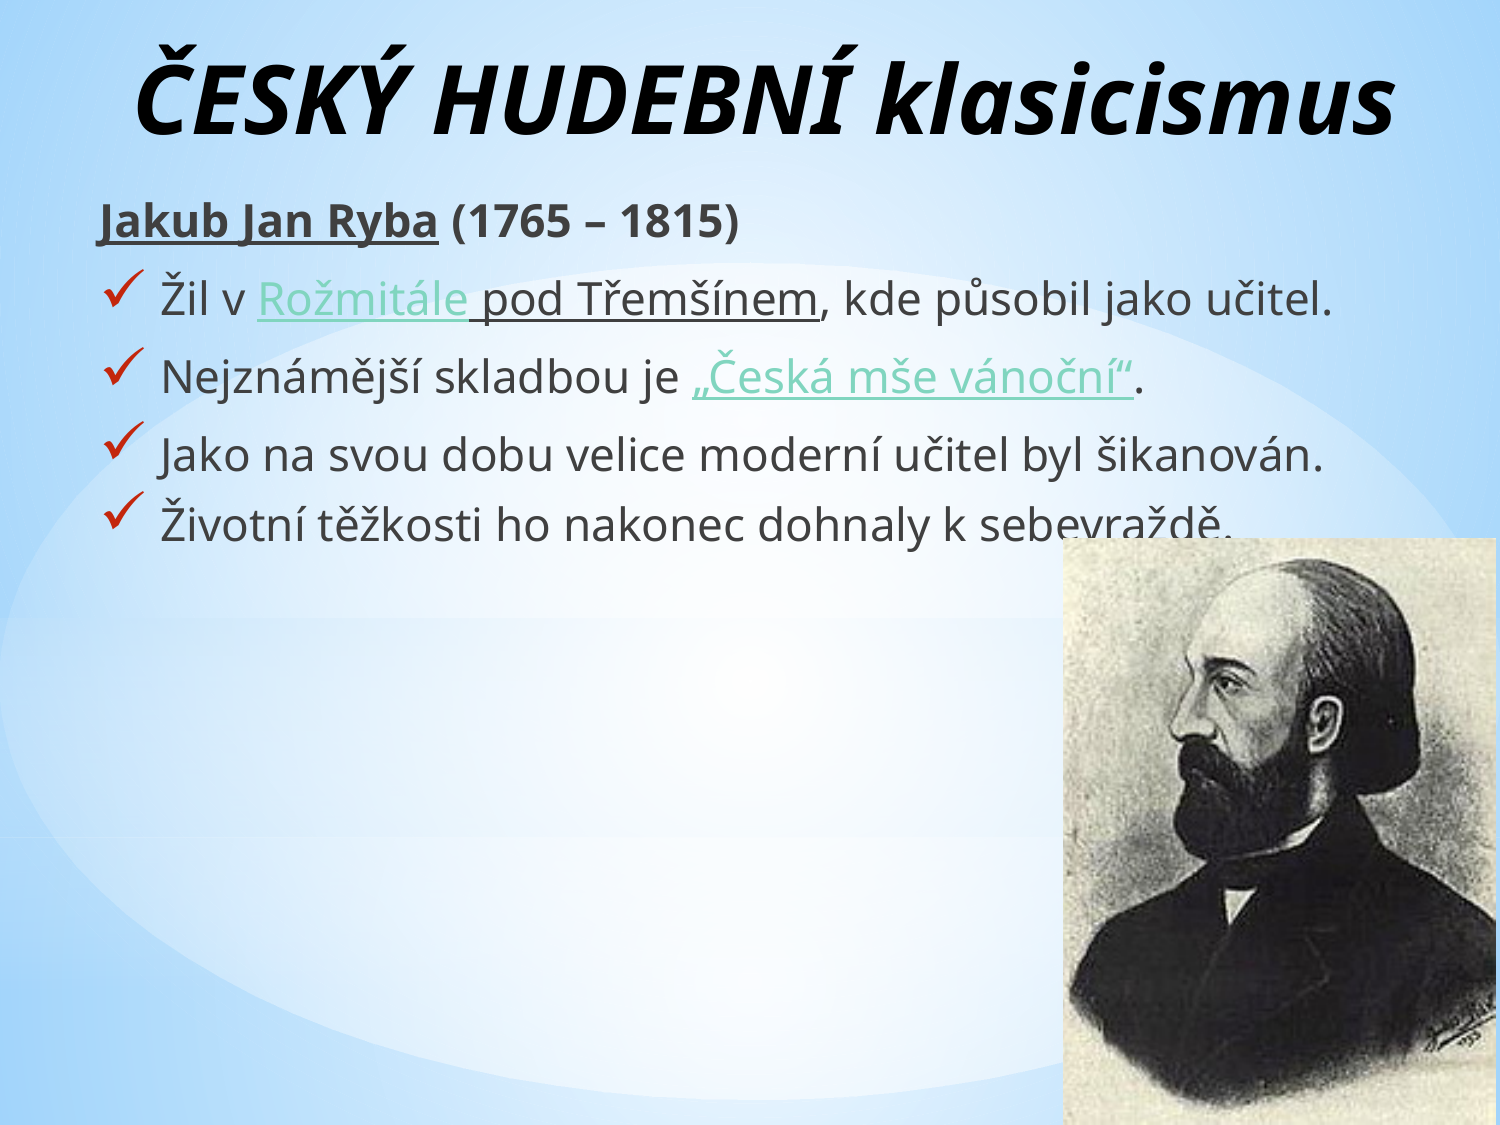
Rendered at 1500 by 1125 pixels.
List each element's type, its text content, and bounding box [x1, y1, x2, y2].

picture [1063, 538, 1496, 1125]
list Jakub Jan Ryba (1765 – 1815) Žil v Rožmitále pod Třemšínem, kde působil jako učitel. Nejznámější skladbou je „Česká mše vánoční“. Jako na svou dobu velice moderní učitel byl šikanován. Životní těžkosti ho nakonec dohnaly k sebevraždě. [76, 184, 1459, 1059]
title ČESKÝ HUDEBNÍ klasicismus [53, 30, 1479, 169]
